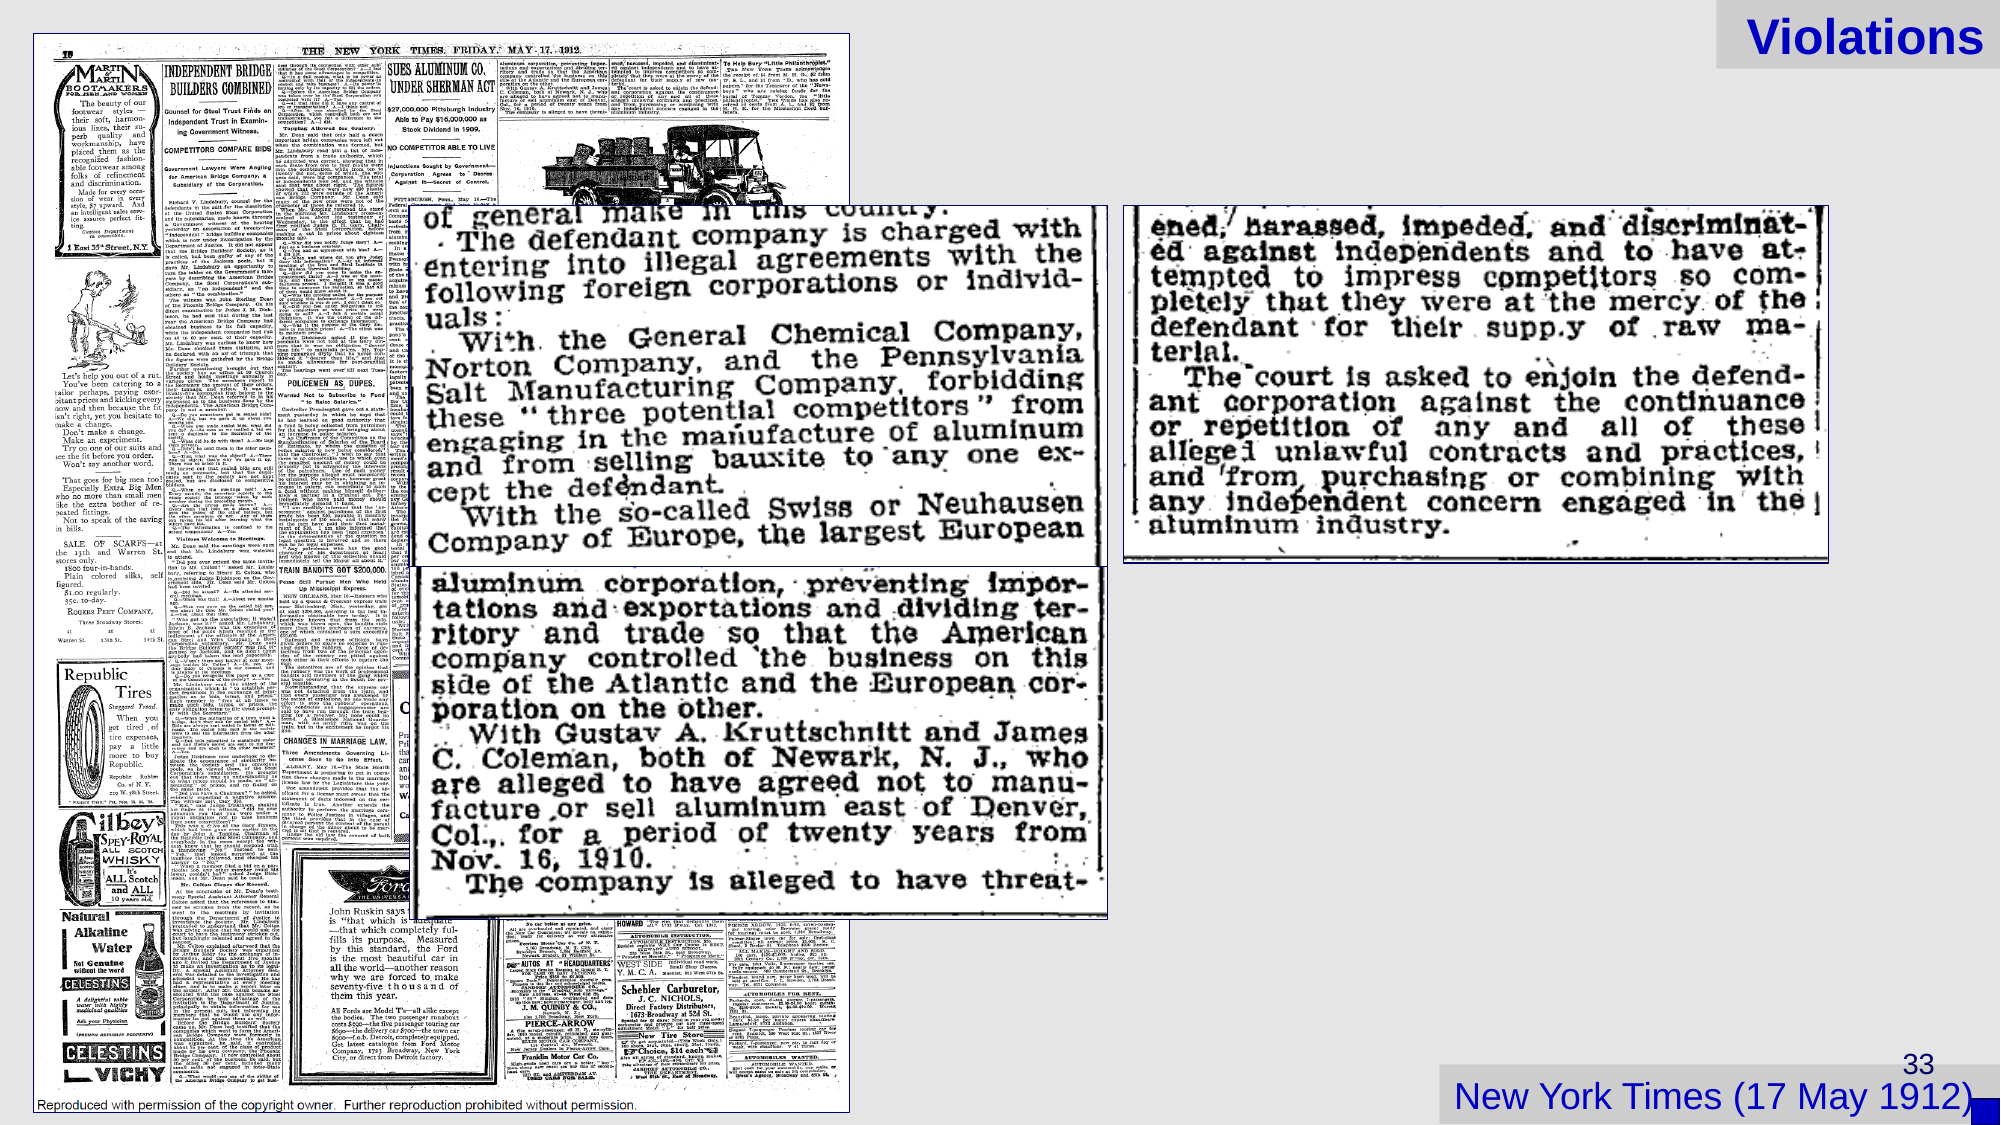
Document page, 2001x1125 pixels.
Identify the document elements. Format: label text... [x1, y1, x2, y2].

title Violations [1716, 0, 2000, 69]
slide_number 33 [1533, 1024, 1951, 1064]
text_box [409, 205, 1108, 920]
text_box New York Times (17 May 1912) [1439, 1064, 2000, 1125]
picture [1123, 205, 1828, 563]
text_box [1971, 1099, 2000, 1125]
picture [34, 33, 850, 1113]
